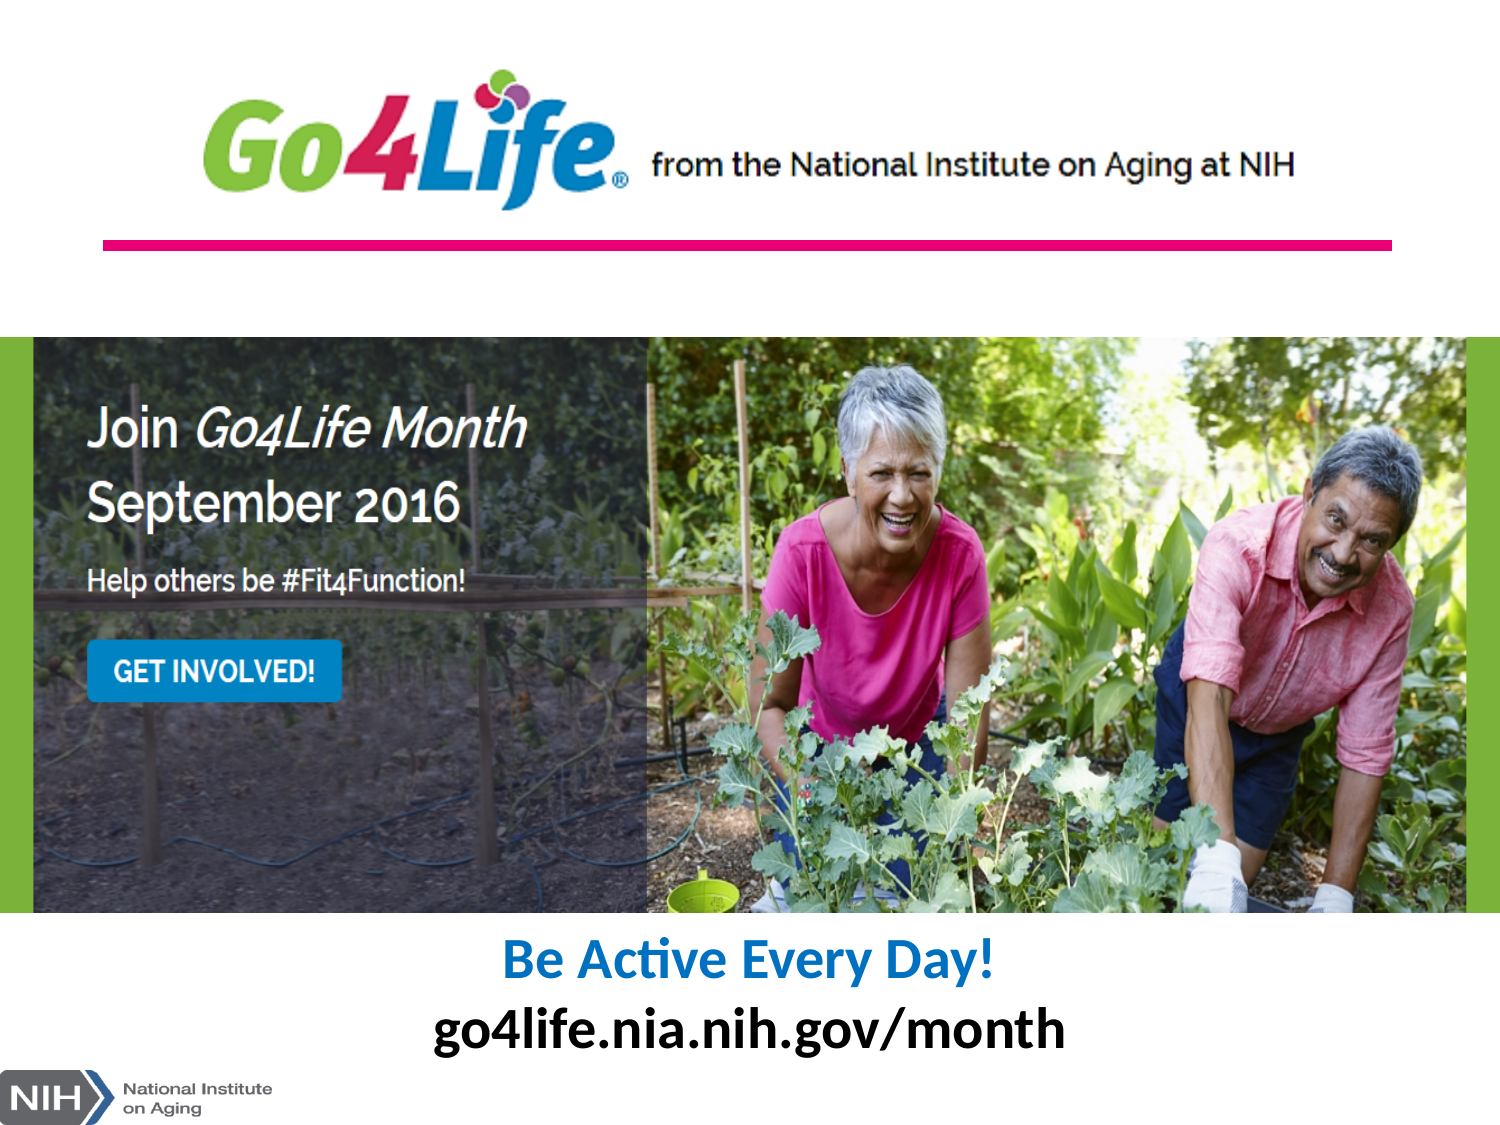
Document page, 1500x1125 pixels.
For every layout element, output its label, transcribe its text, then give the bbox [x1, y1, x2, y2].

text_box Be Active Every Day! go4life.nia.nih.gov/month [356, 913, 1144, 1068]
picture [0, 1070, 272, 1125]
picture [103, 26, 1397, 263]
picture [0, 337, 1500, 913]
